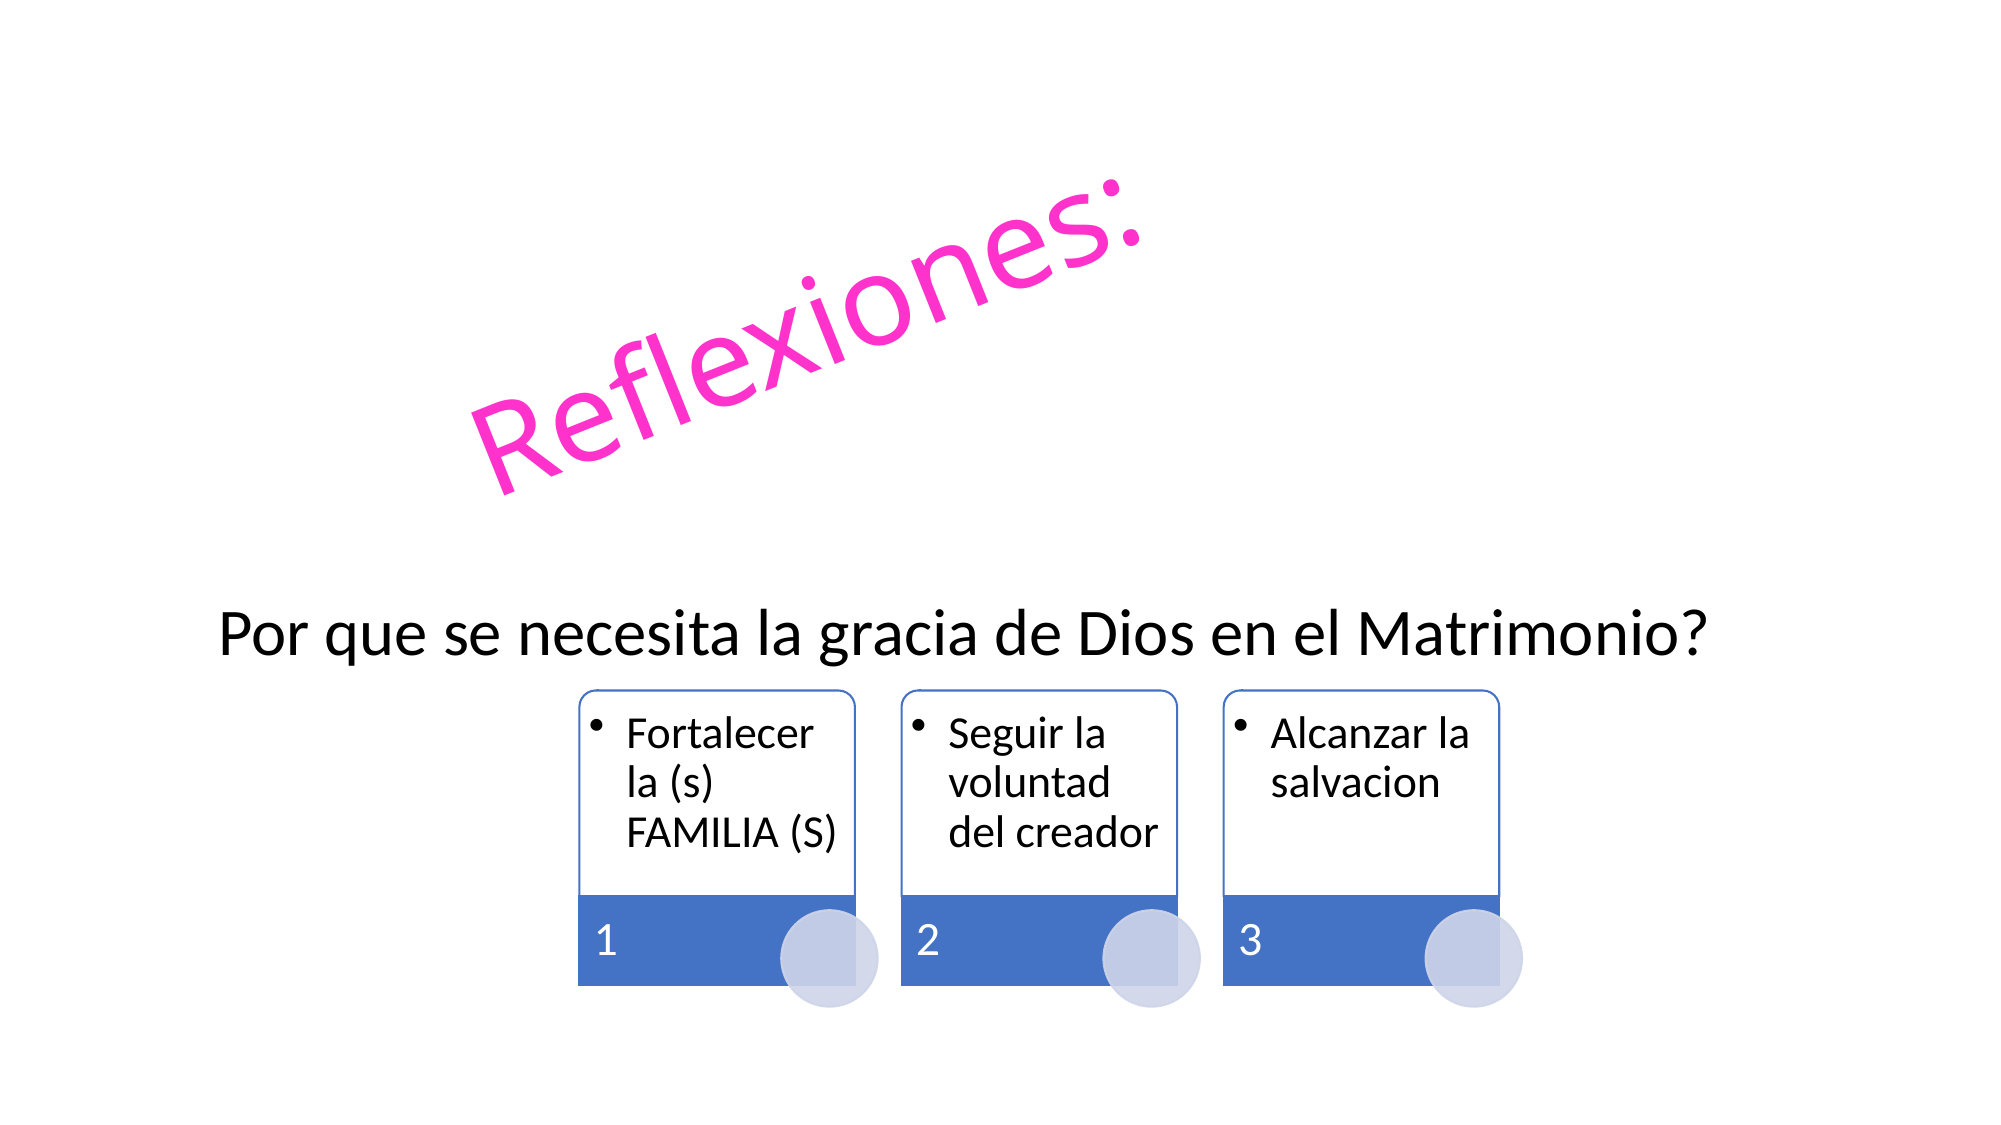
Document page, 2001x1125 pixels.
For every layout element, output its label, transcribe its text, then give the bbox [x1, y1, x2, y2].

title Reflexiones: [37, 0, 1531, 590]
subtitle Por que se necesita la gracia de Dios en el Matrimonio? [99, 590, 1831, 863]
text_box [434, 690, 1667, 1007]
